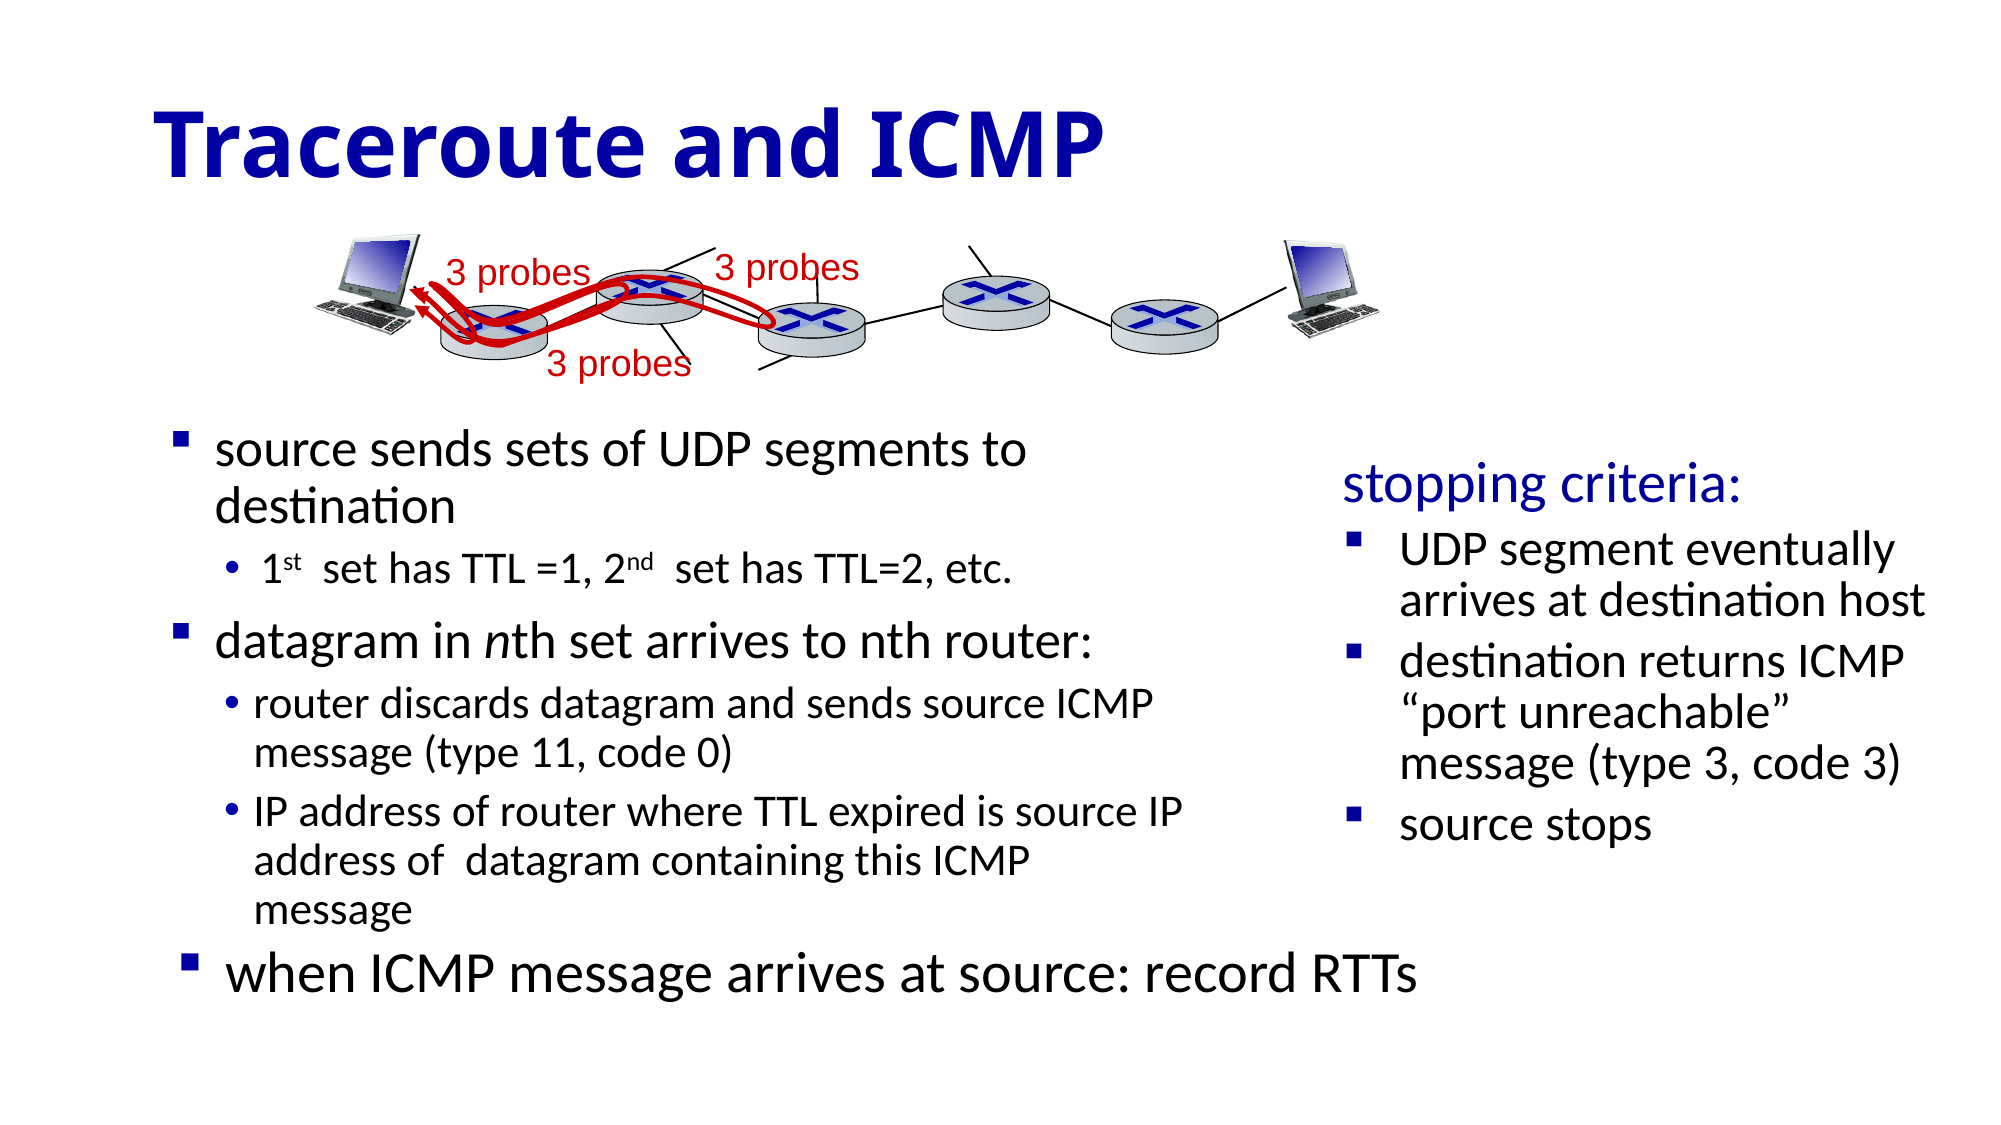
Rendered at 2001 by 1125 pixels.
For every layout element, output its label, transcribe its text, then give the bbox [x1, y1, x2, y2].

text_box [423, 283, 461, 311]
text_box stopping criteria: UDP segment eventually arrives at destination host destination returns ICMP “port unreachable” message (type 3, code 3) source stops [1328, 447, 1953, 870]
title Traceroute and ICMP [137, 74, 1863, 221]
text_box [423, 298, 440, 325]
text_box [287, 229, 423, 343]
text_box [546, 285, 596, 329]
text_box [1279, 236, 1404, 346]
text_box when ICMP message arrives at source: record RTTs [161, 934, 1802, 1025]
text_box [942, 276, 1050, 331]
text_box [548, 309, 596, 331]
text_box source sends sets of UDP segments to destination 1st set has TTL =1, 2nd set has TTL=2, etc. datagram in nth set arrives to nth router: router discards datagram and sends source ICMP message (type 11, code 0) IP address of router where TTL expired is source IP address of datagram containing this ICMP message [153, 413, 1204, 946]
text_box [1111, 299, 1218, 355]
text_box [704, 287, 758, 326]
text_box 3 probes [699, 235, 875, 296]
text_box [596, 270, 704, 325]
text_box [1133, 363, 1759, 692]
text_box 3 probes [531, 332, 707, 392]
text_box 3 probes [430, 240, 607, 300]
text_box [758, 302, 866, 358]
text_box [440, 305, 548, 360]
